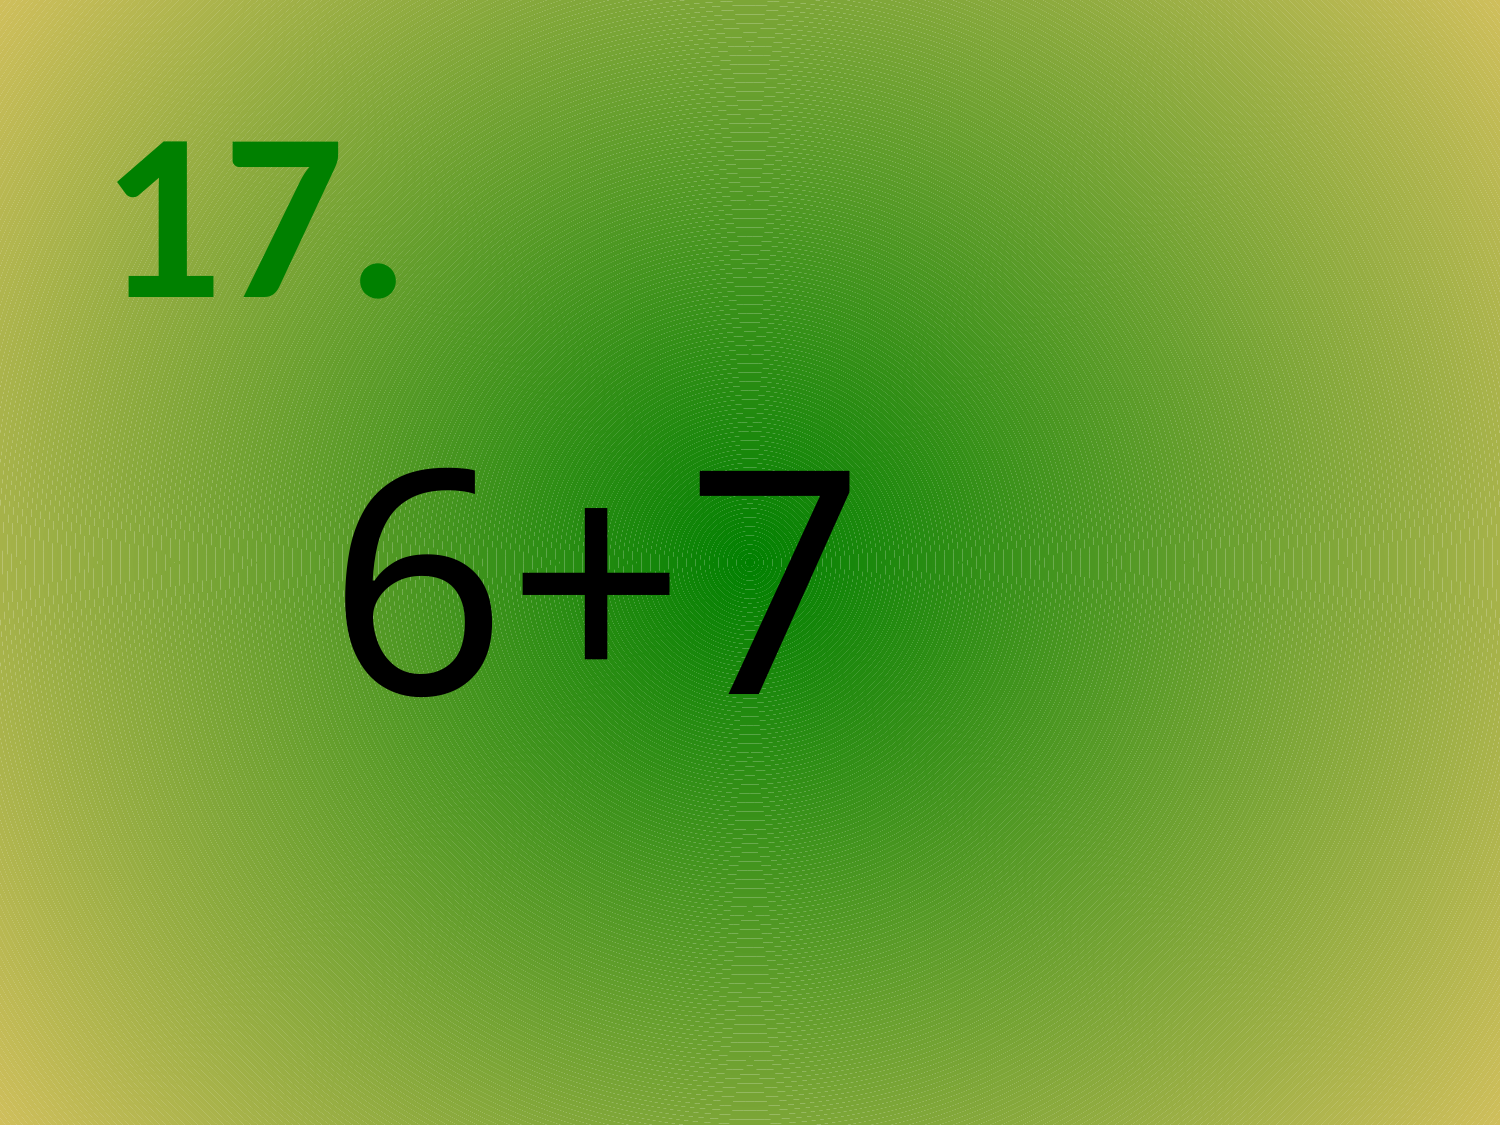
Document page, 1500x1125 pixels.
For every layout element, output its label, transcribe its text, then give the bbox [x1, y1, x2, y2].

text_box 6+7 [314, 374, 881, 765]
text_box 17. [12, 49, 500, 353]
